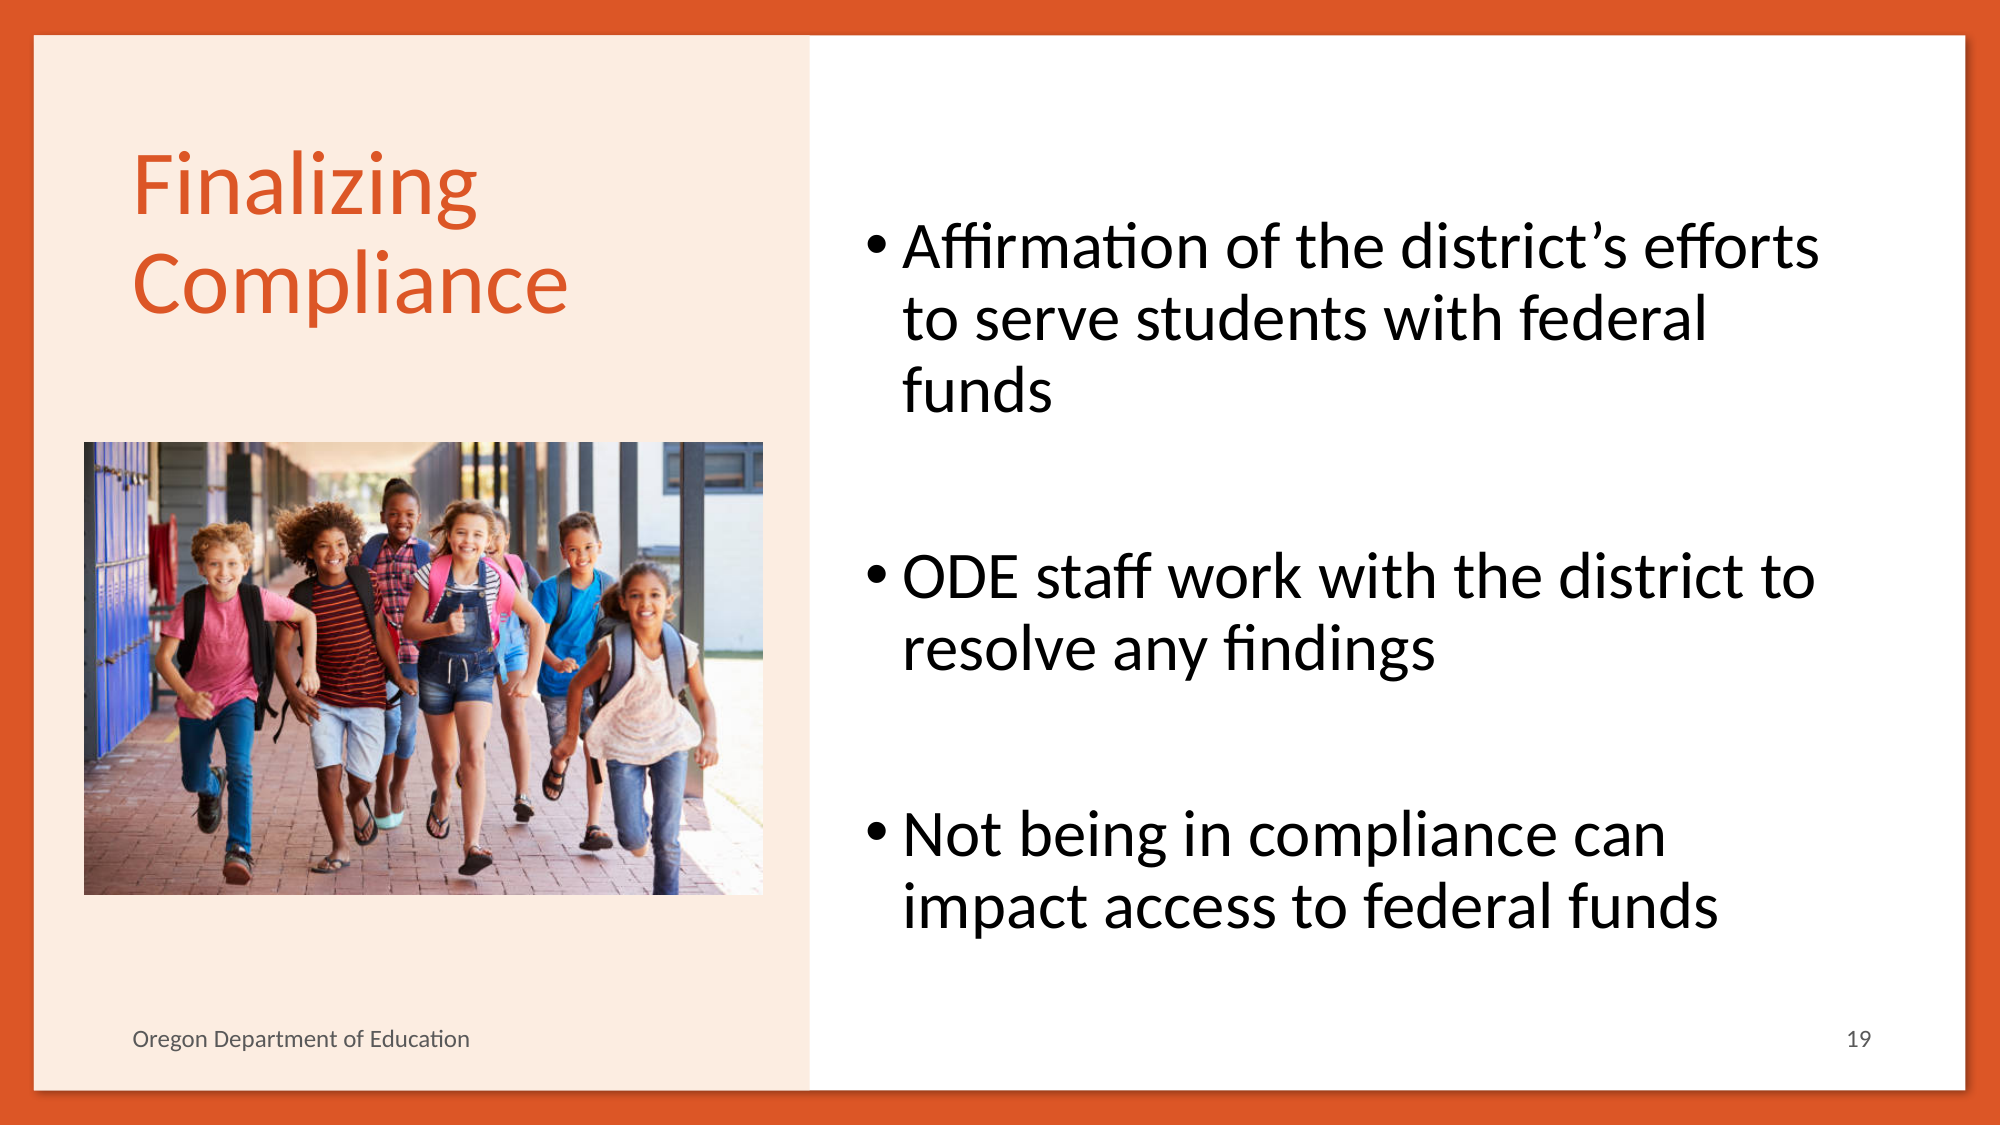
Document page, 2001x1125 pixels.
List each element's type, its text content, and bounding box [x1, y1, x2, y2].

footer Oregon Department of Education [117, 1007, 588, 1068]
picture [84, 442, 763, 896]
slide_number 19 [1412, 1007, 1887, 1068]
title Finalizing Compliance [117, 127, 763, 442]
list Affirmation of the district’s efforts to serve students with federal funds ODE staff work with the district to resolve any findings Not being in compliance can impact access to federal funds [850, 203, 1863, 1038]
